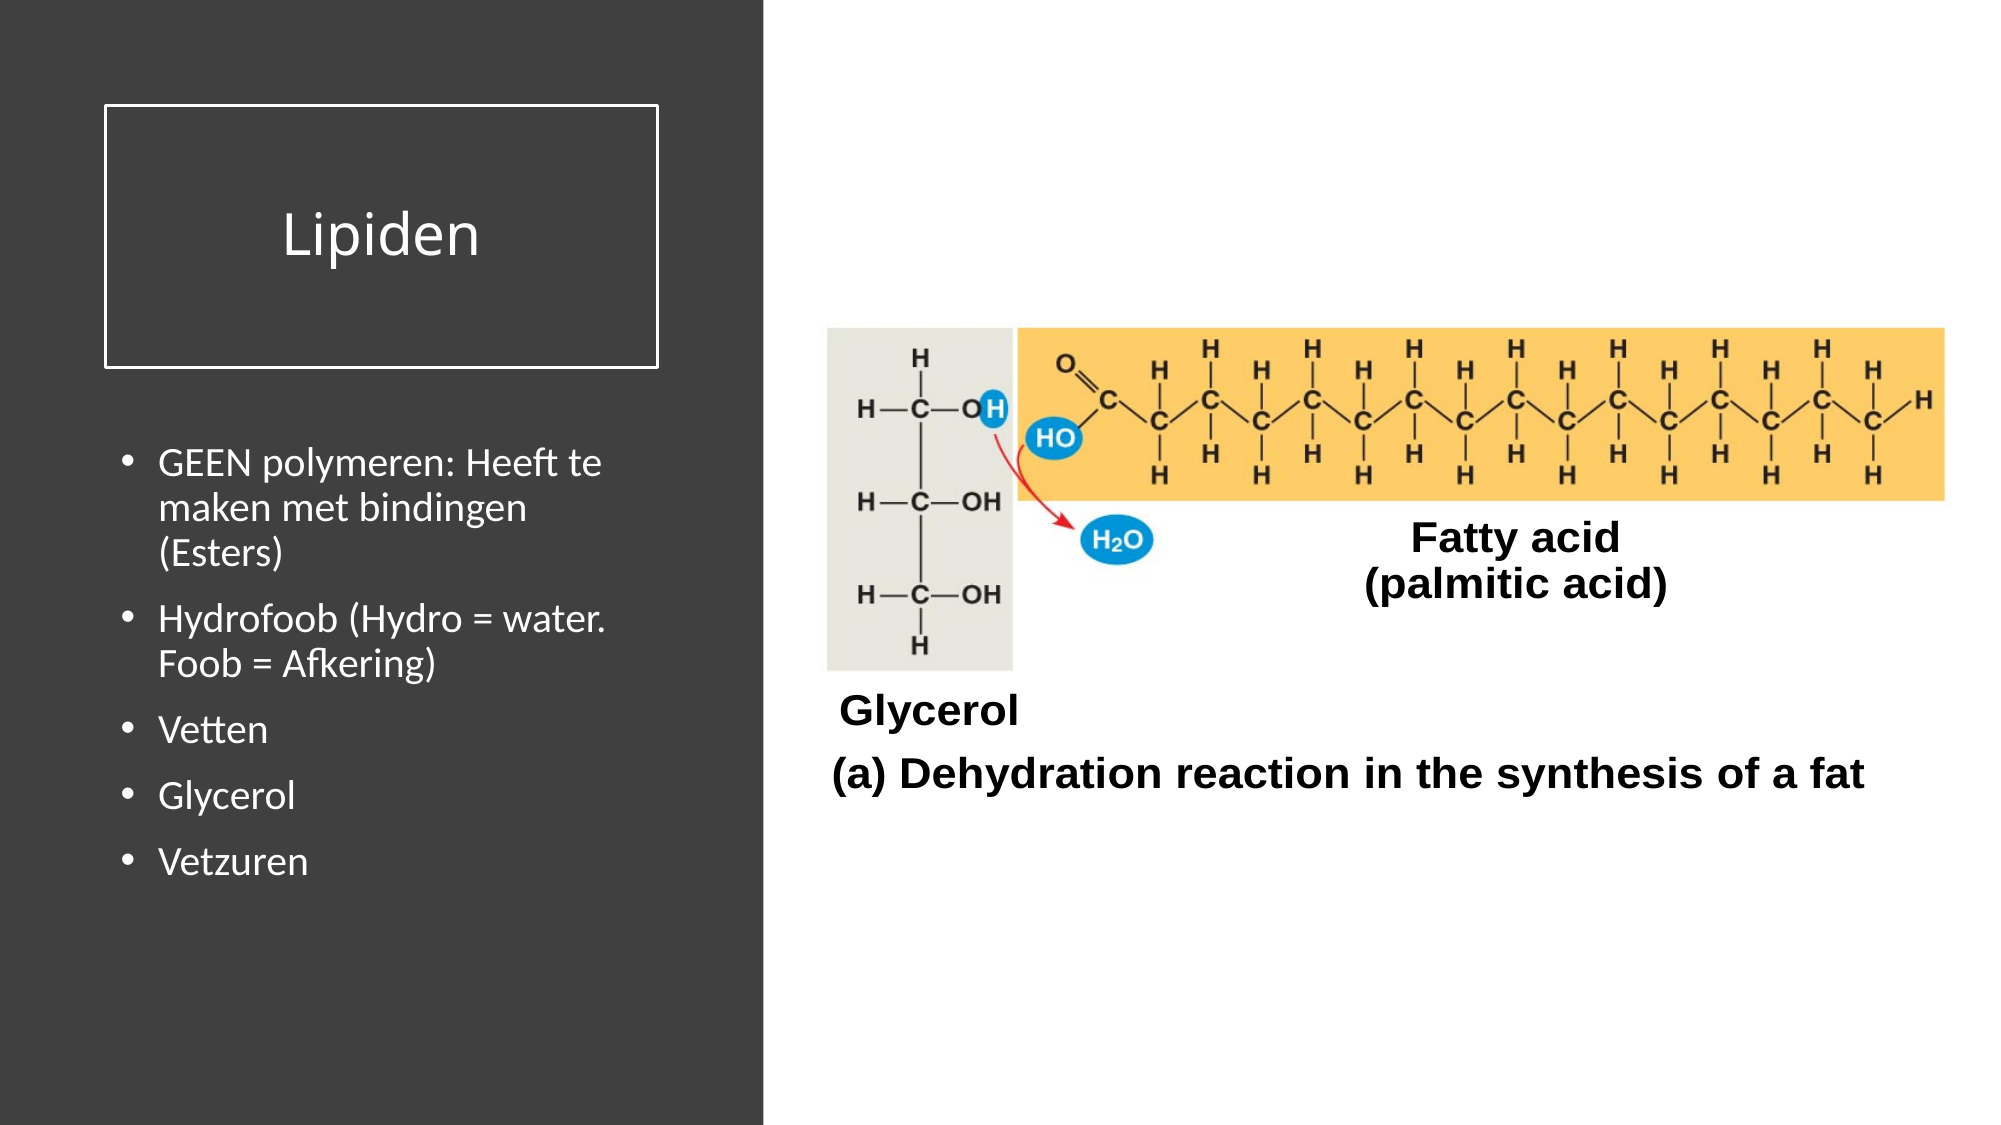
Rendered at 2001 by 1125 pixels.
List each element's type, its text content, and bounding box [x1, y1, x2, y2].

text_box [0, 0, 764, 1125]
picture [820, 321, 1952, 804]
title Lipiden [105, 105, 658, 368]
list GEEN polymeren: Heeft te maken met bindingen (Esters) Hydrofoob (Hydro = water. Foob = Afkering) Vetten Glycerol Vetzuren [105, 432, 658, 994]
